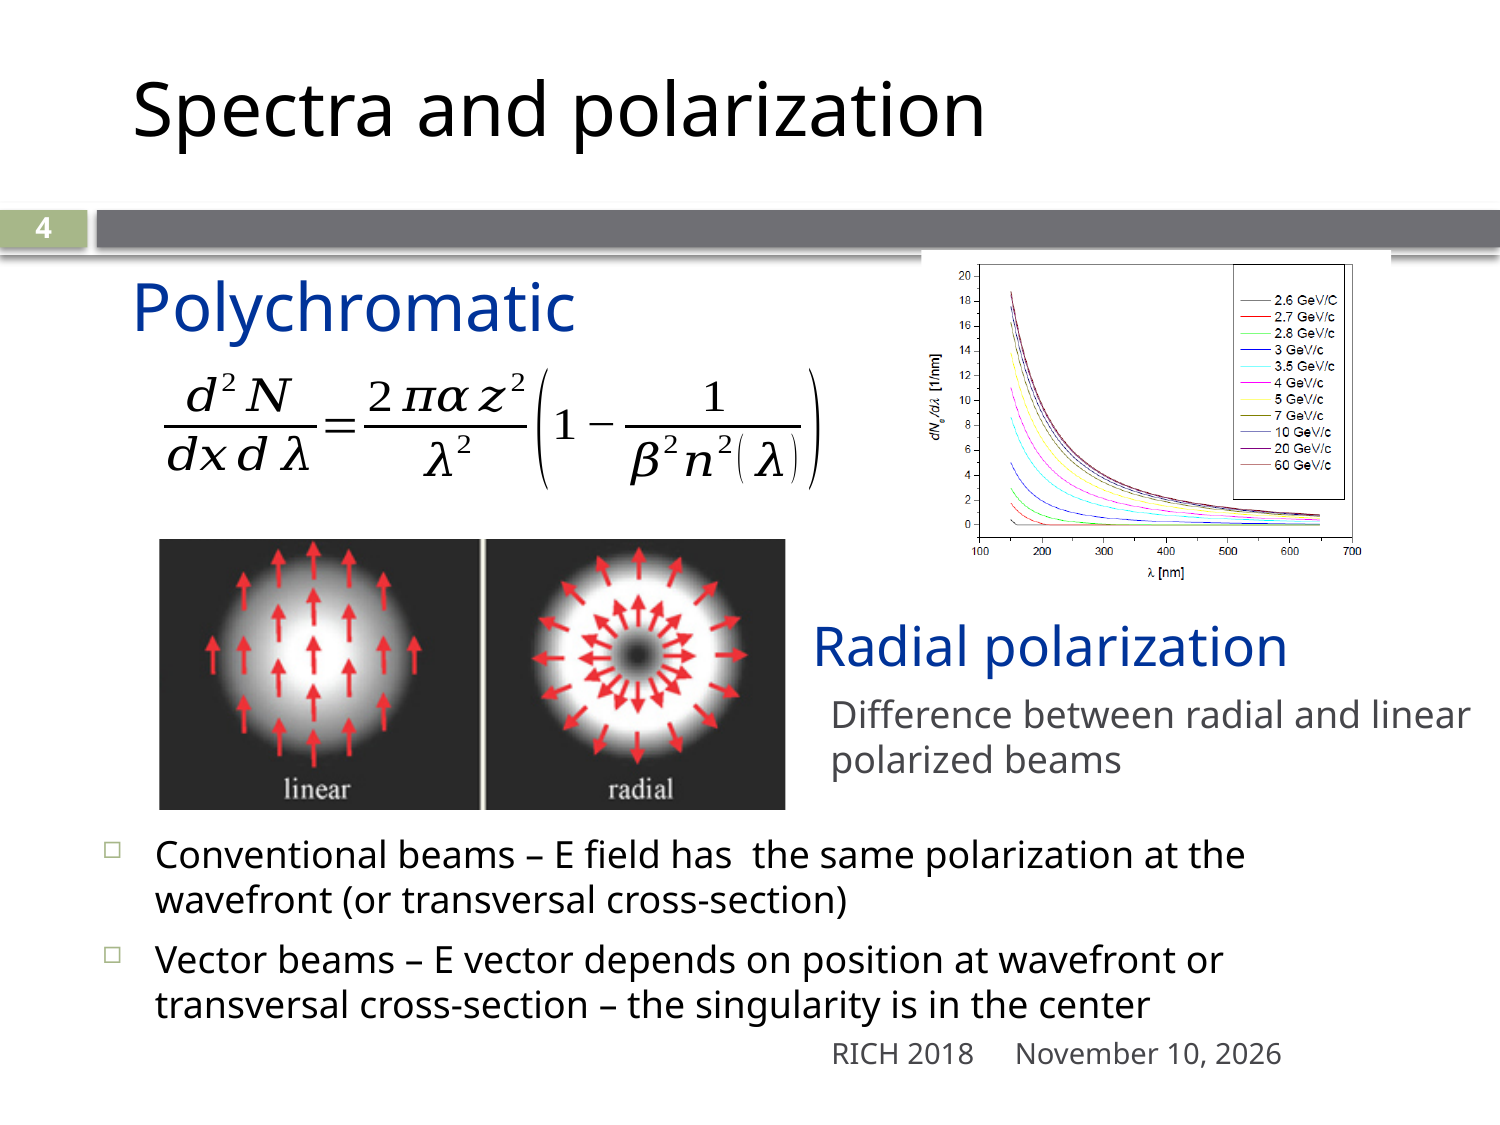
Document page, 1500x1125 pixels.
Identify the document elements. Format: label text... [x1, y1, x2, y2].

picture [159, 538, 786, 811]
slide_number 4 [0, 208, 88, 249]
text_box Polychromatic [116, 257, 592, 352]
text_box Spectra and polarization [117, 54, 1004, 160]
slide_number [1269, 1025, 1438, 1085]
text_box Difference between radial and linear polarized beams [815, 654, 1497, 817]
title Radial polarization [797, 603, 1500, 766]
text_box Conventional beams – E field has the same polarization at the wavefront (or transversal cross-section) Vector beams – E vector depends on position at wavefront or transversal cross-section – the singularity is in the center [87, 823, 1269, 1125]
picture [920, 249, 1392, 590]
